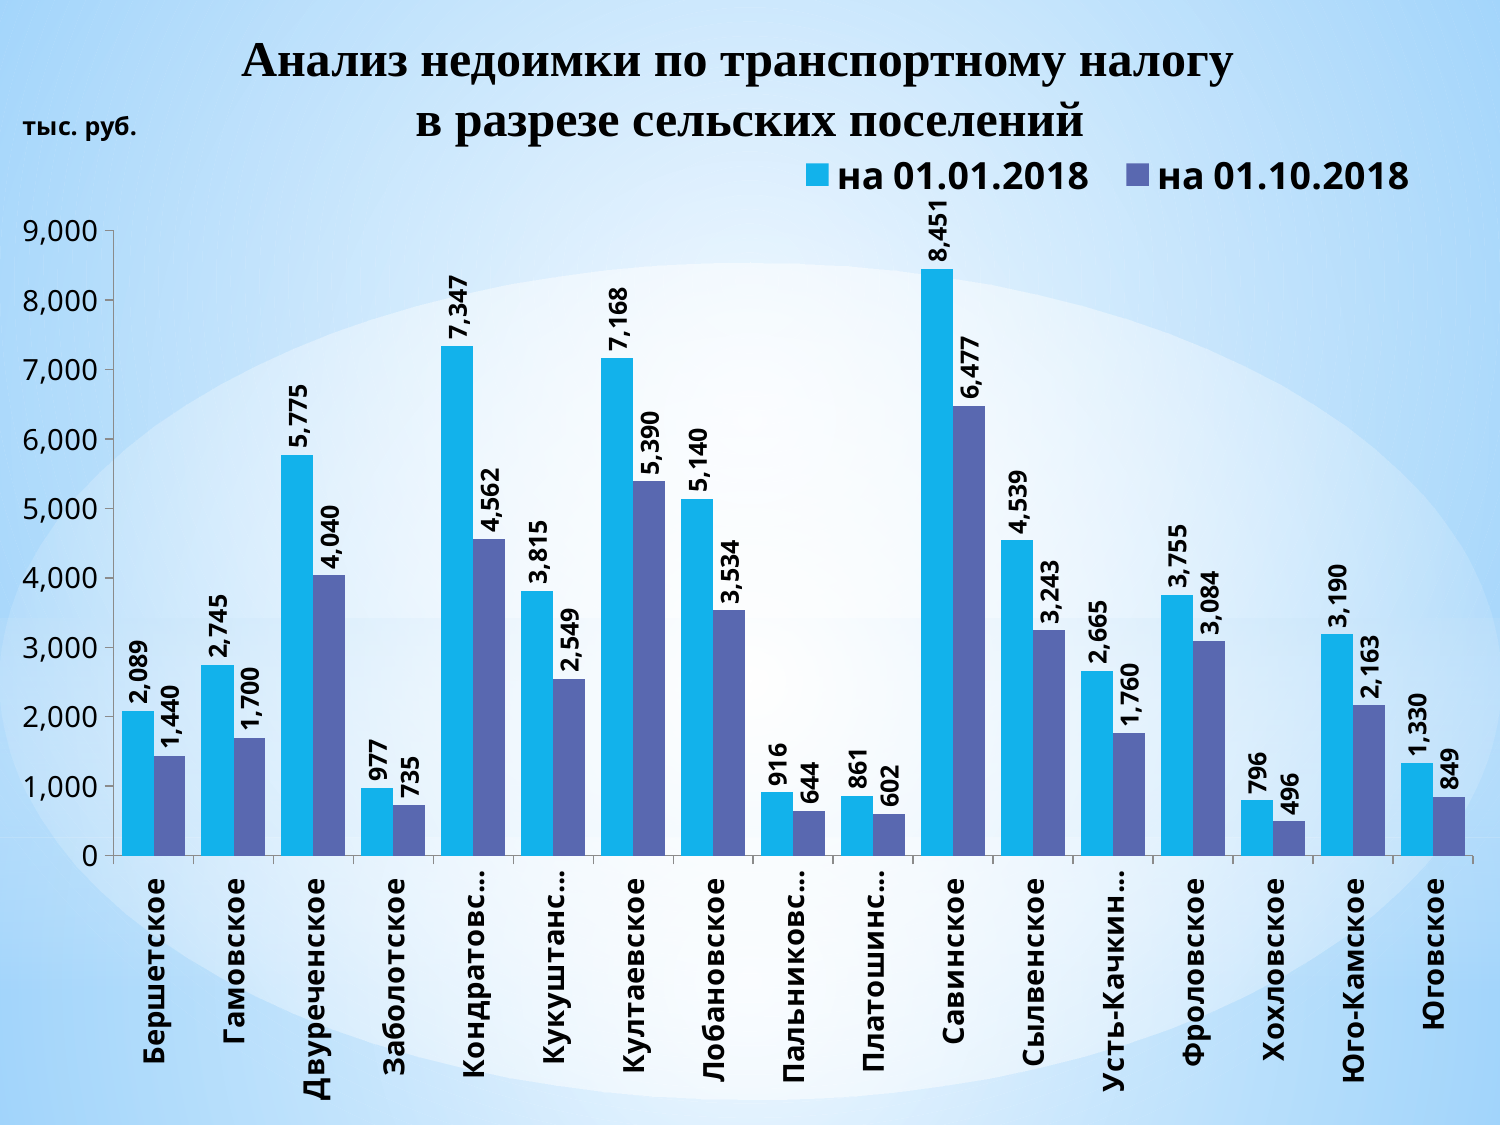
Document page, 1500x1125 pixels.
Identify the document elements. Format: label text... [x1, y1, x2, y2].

chart [17, 66, 1483, 1107]
title Анализ недоимки по транспортному налогу в разрезе сельских поселений [29, 19, 1471, 64]
